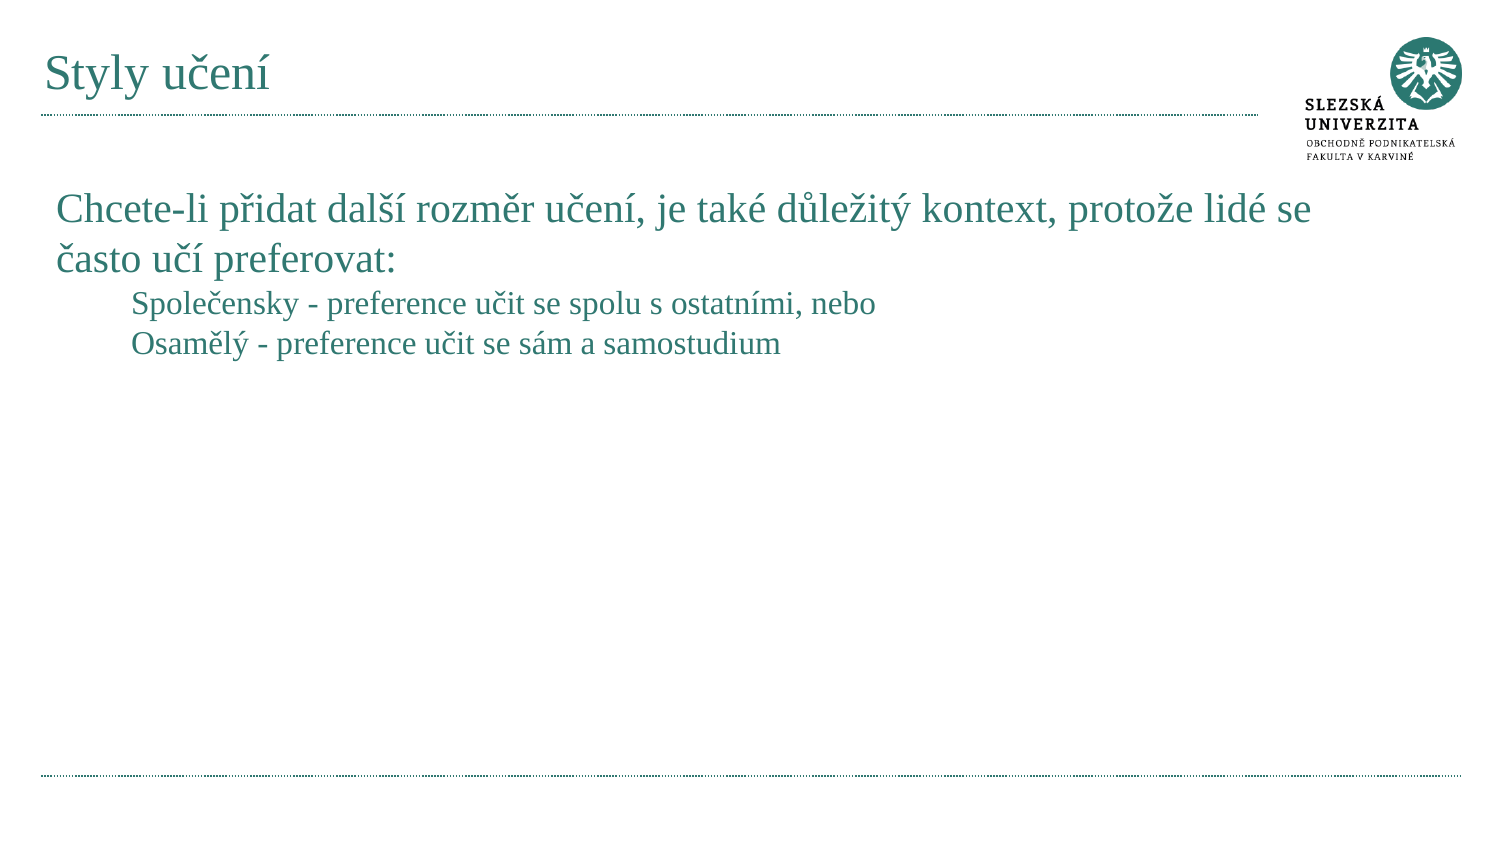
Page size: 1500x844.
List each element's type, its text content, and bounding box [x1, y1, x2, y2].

text_box [64, 116, 1010, 351]
list Chcete-li přidat další rozměr učení, je také důležitý kontext, protože lidé se často učí preferovat: Společensky - preference učit se spolu s ostatními, nebo Osamělý - preference učit se sám a samostudium [41, 173, 1400, 729]
title Styly učení [29, 32, 1270, 116]
picture [1305, 37, 1462, 160]
